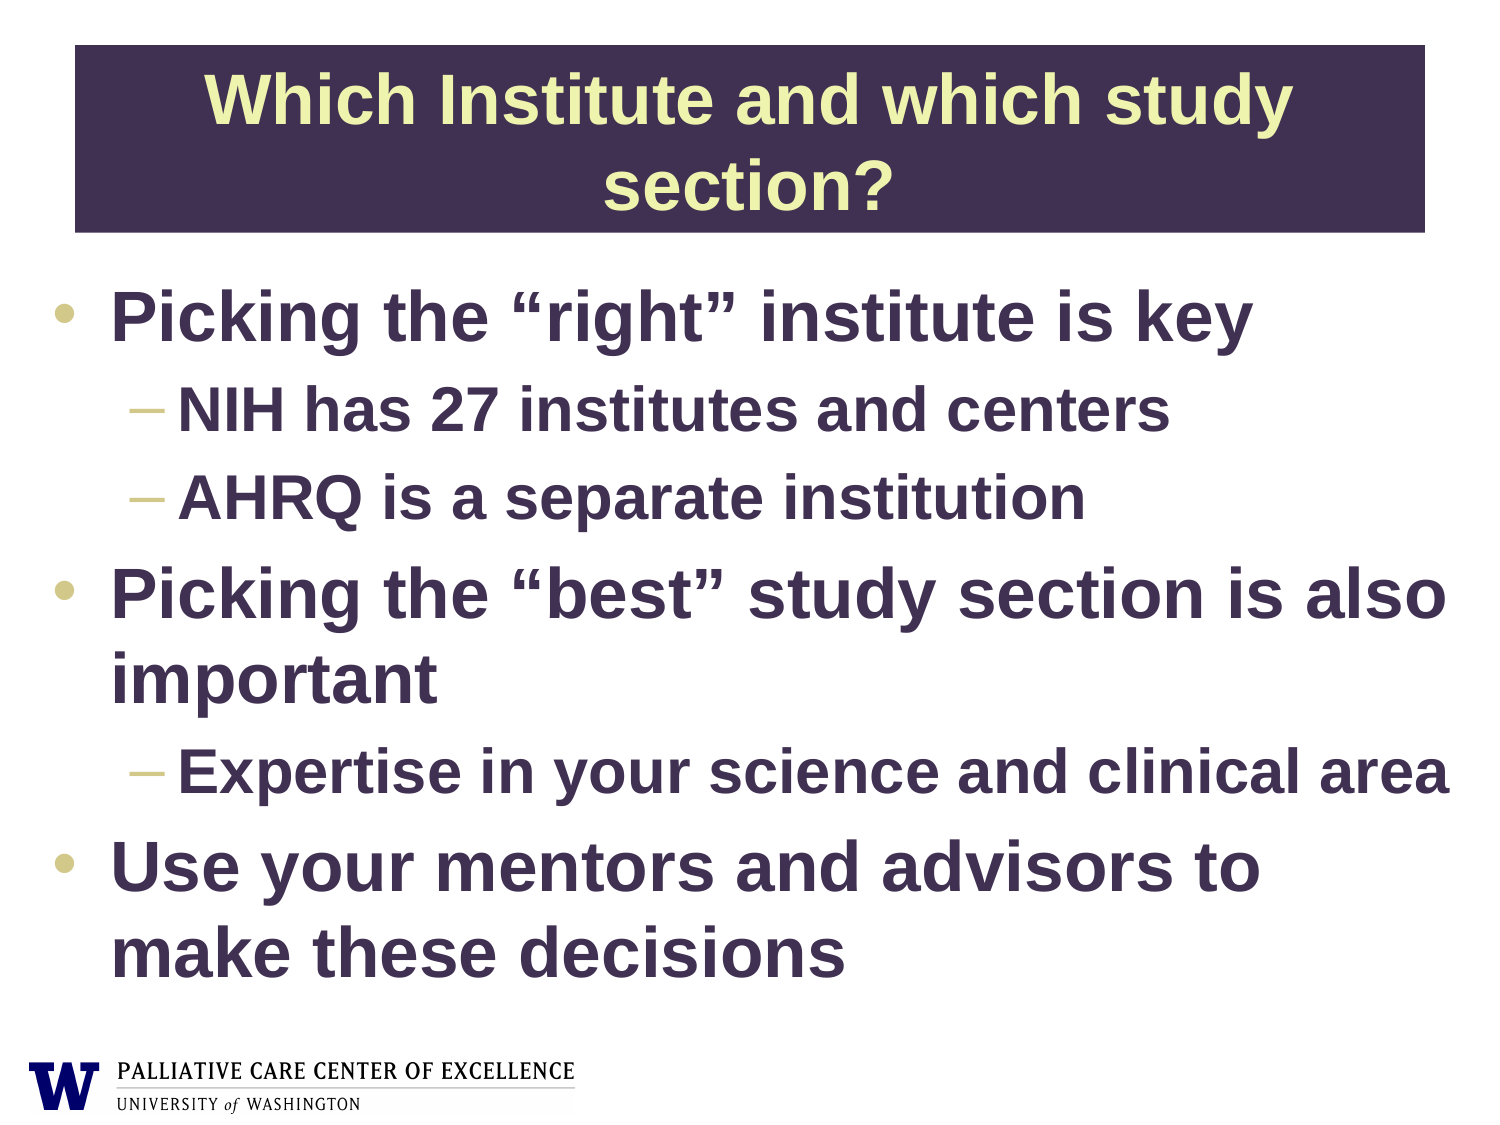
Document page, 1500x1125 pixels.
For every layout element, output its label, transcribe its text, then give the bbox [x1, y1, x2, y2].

title Which Institute and which study section? [75, 45, 1425, 233]
list Picking the “right” institute is key NIH has 27 institutes and centers AHRQ is a separate institution Picking the “best” study section is also important Expertise in your science and clinical area Use your mentors and advisors to make these decisions [37, 262, 1475, 1050]
picture [29, 1062, 575, 1114]
